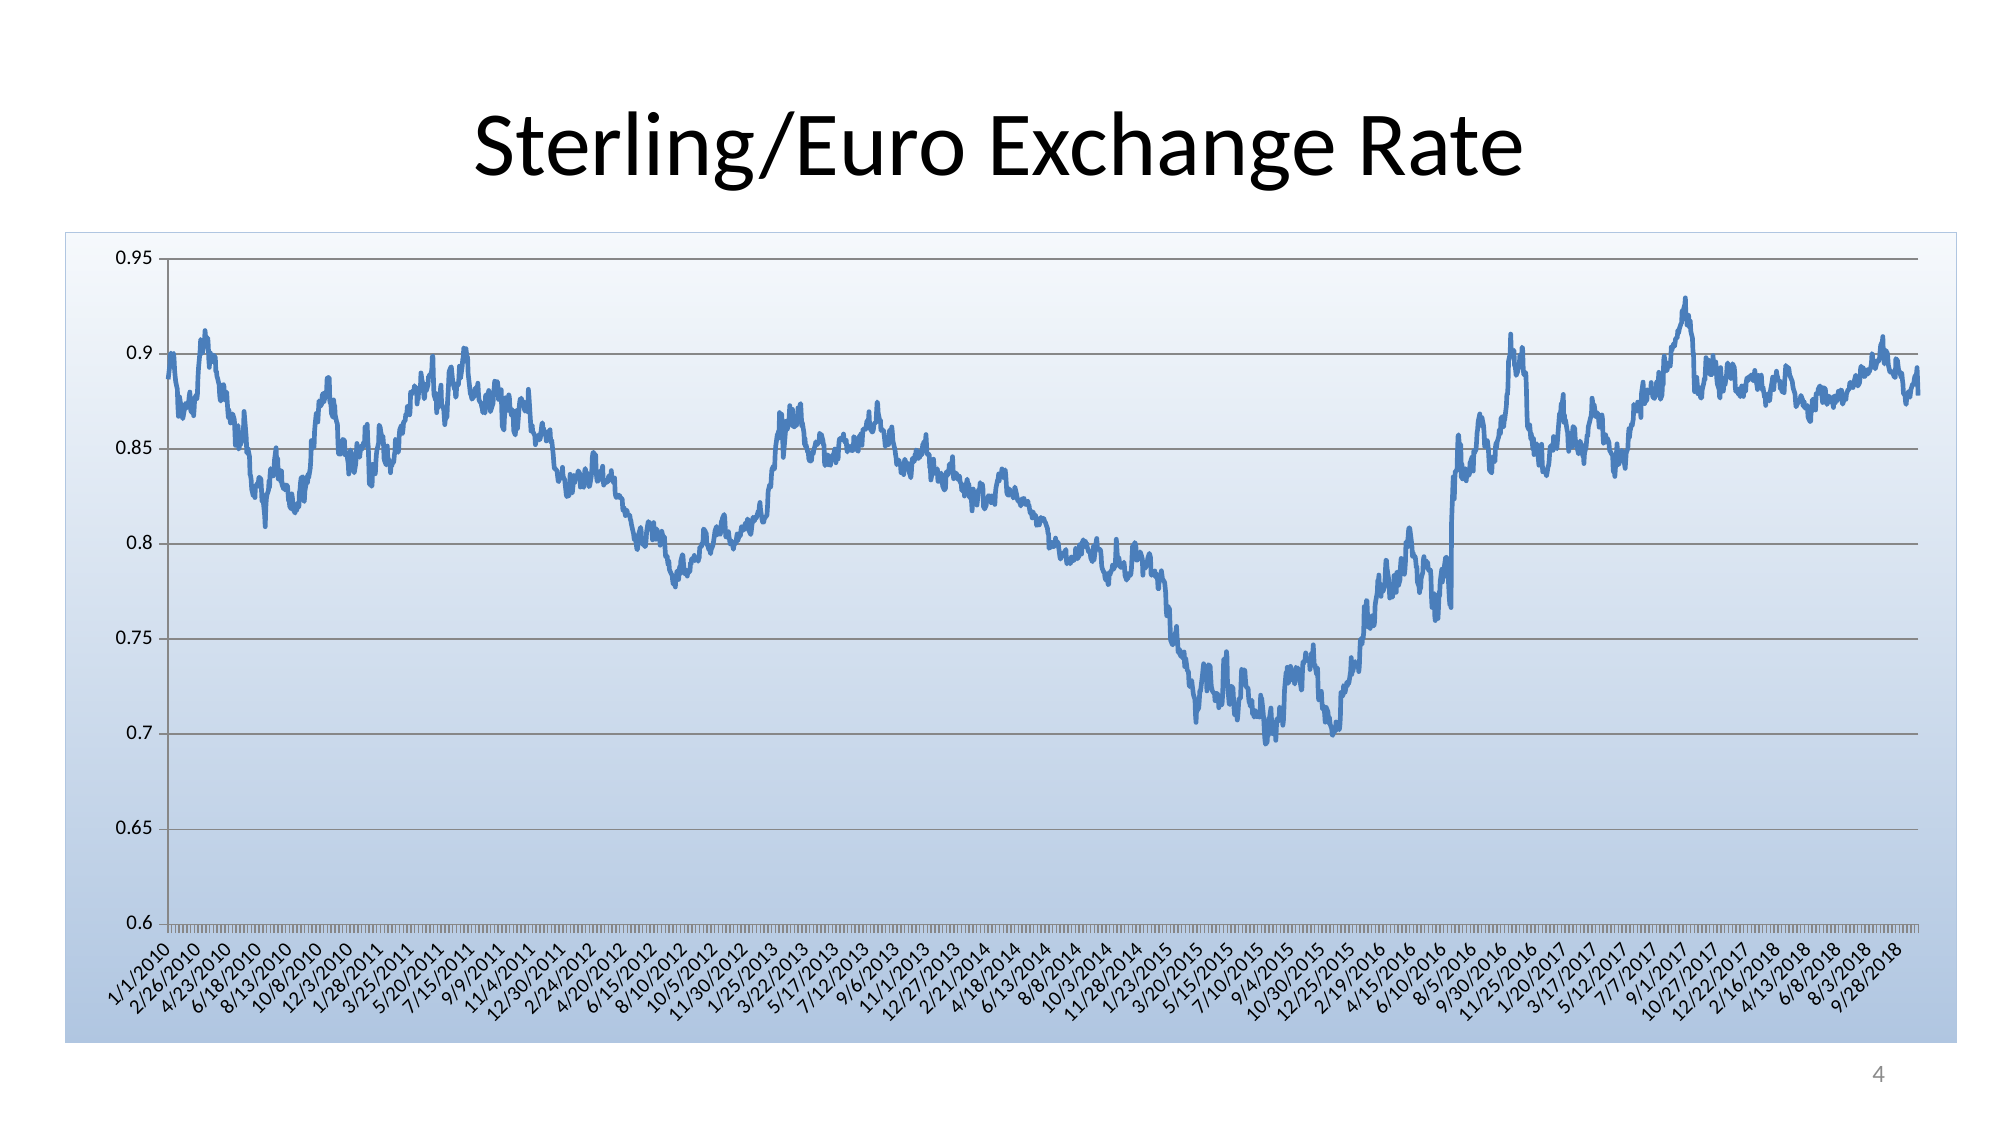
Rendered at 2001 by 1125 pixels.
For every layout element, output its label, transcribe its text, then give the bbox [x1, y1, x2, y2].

chart [65, 232, 1957, 1043]
slide_number 4 [1433, 1054, 1900, 1103]
title Sterling/Euro Exchange Rate [99, 45, 1900, 229]
